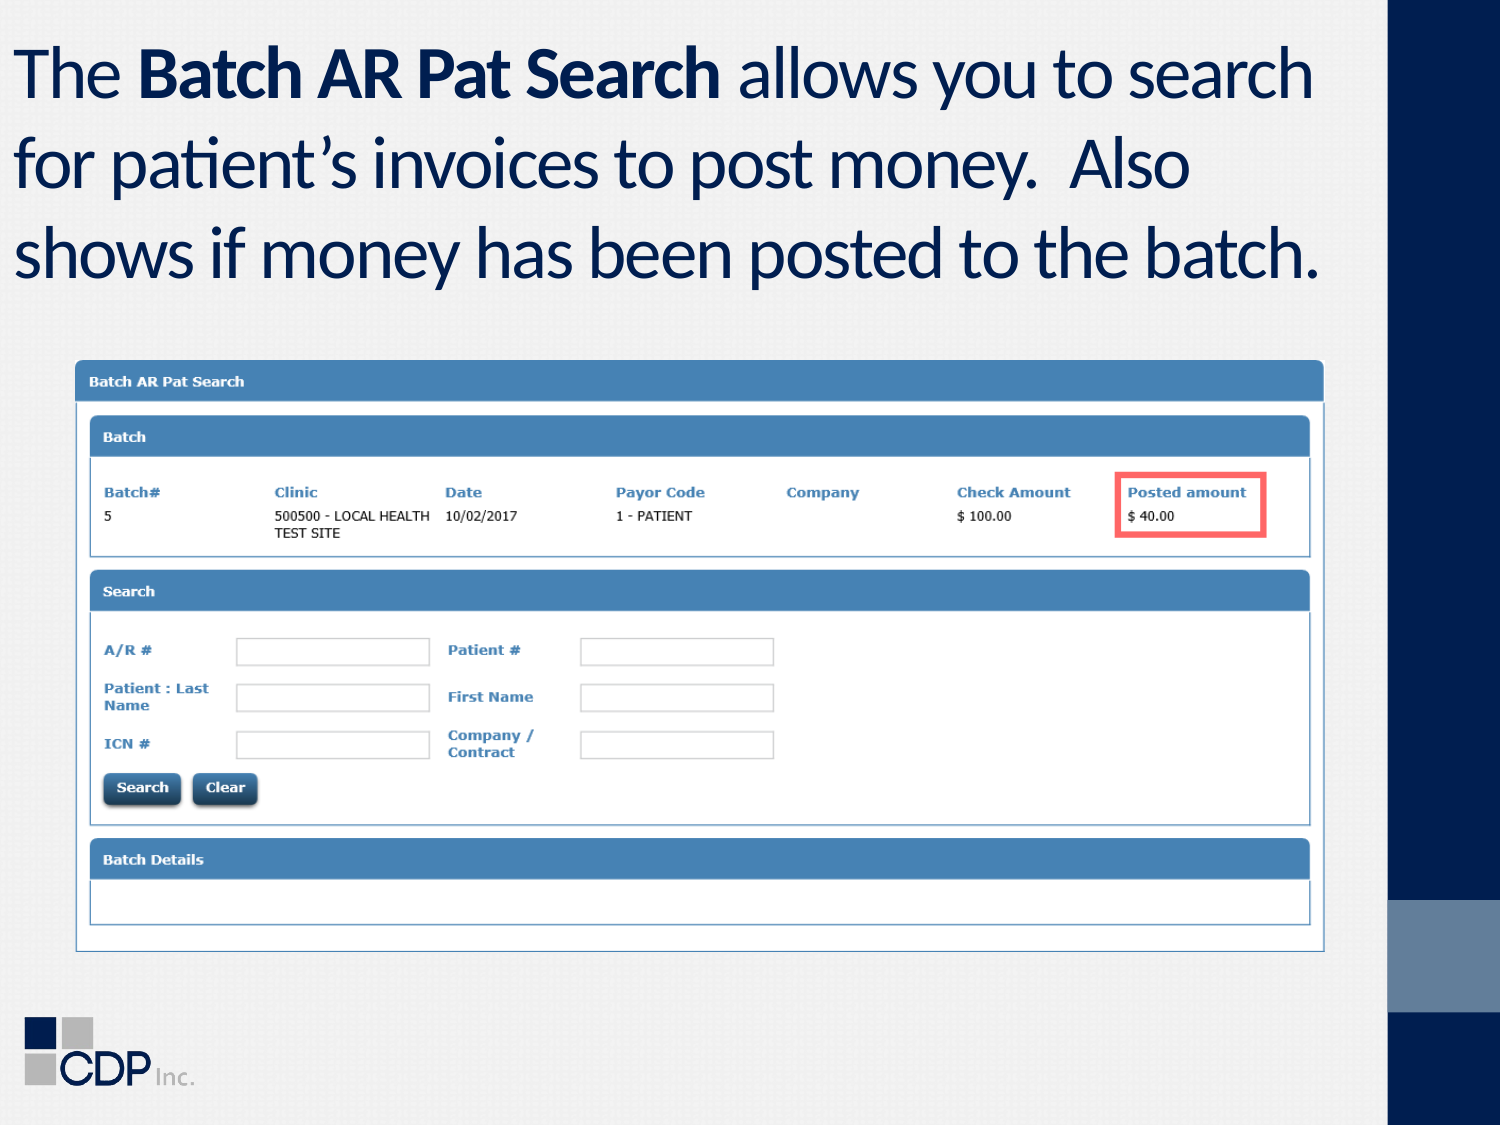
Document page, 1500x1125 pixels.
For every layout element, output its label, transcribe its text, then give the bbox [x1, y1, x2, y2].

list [74, 360, 1326, 952]
picture [1, 999, 225, 1125]
title The Batch AR Pat Search allows you to search for patient’s invoices to post money. Also shows if money has been posted to the batch. [0, 4, 1387, 313]
